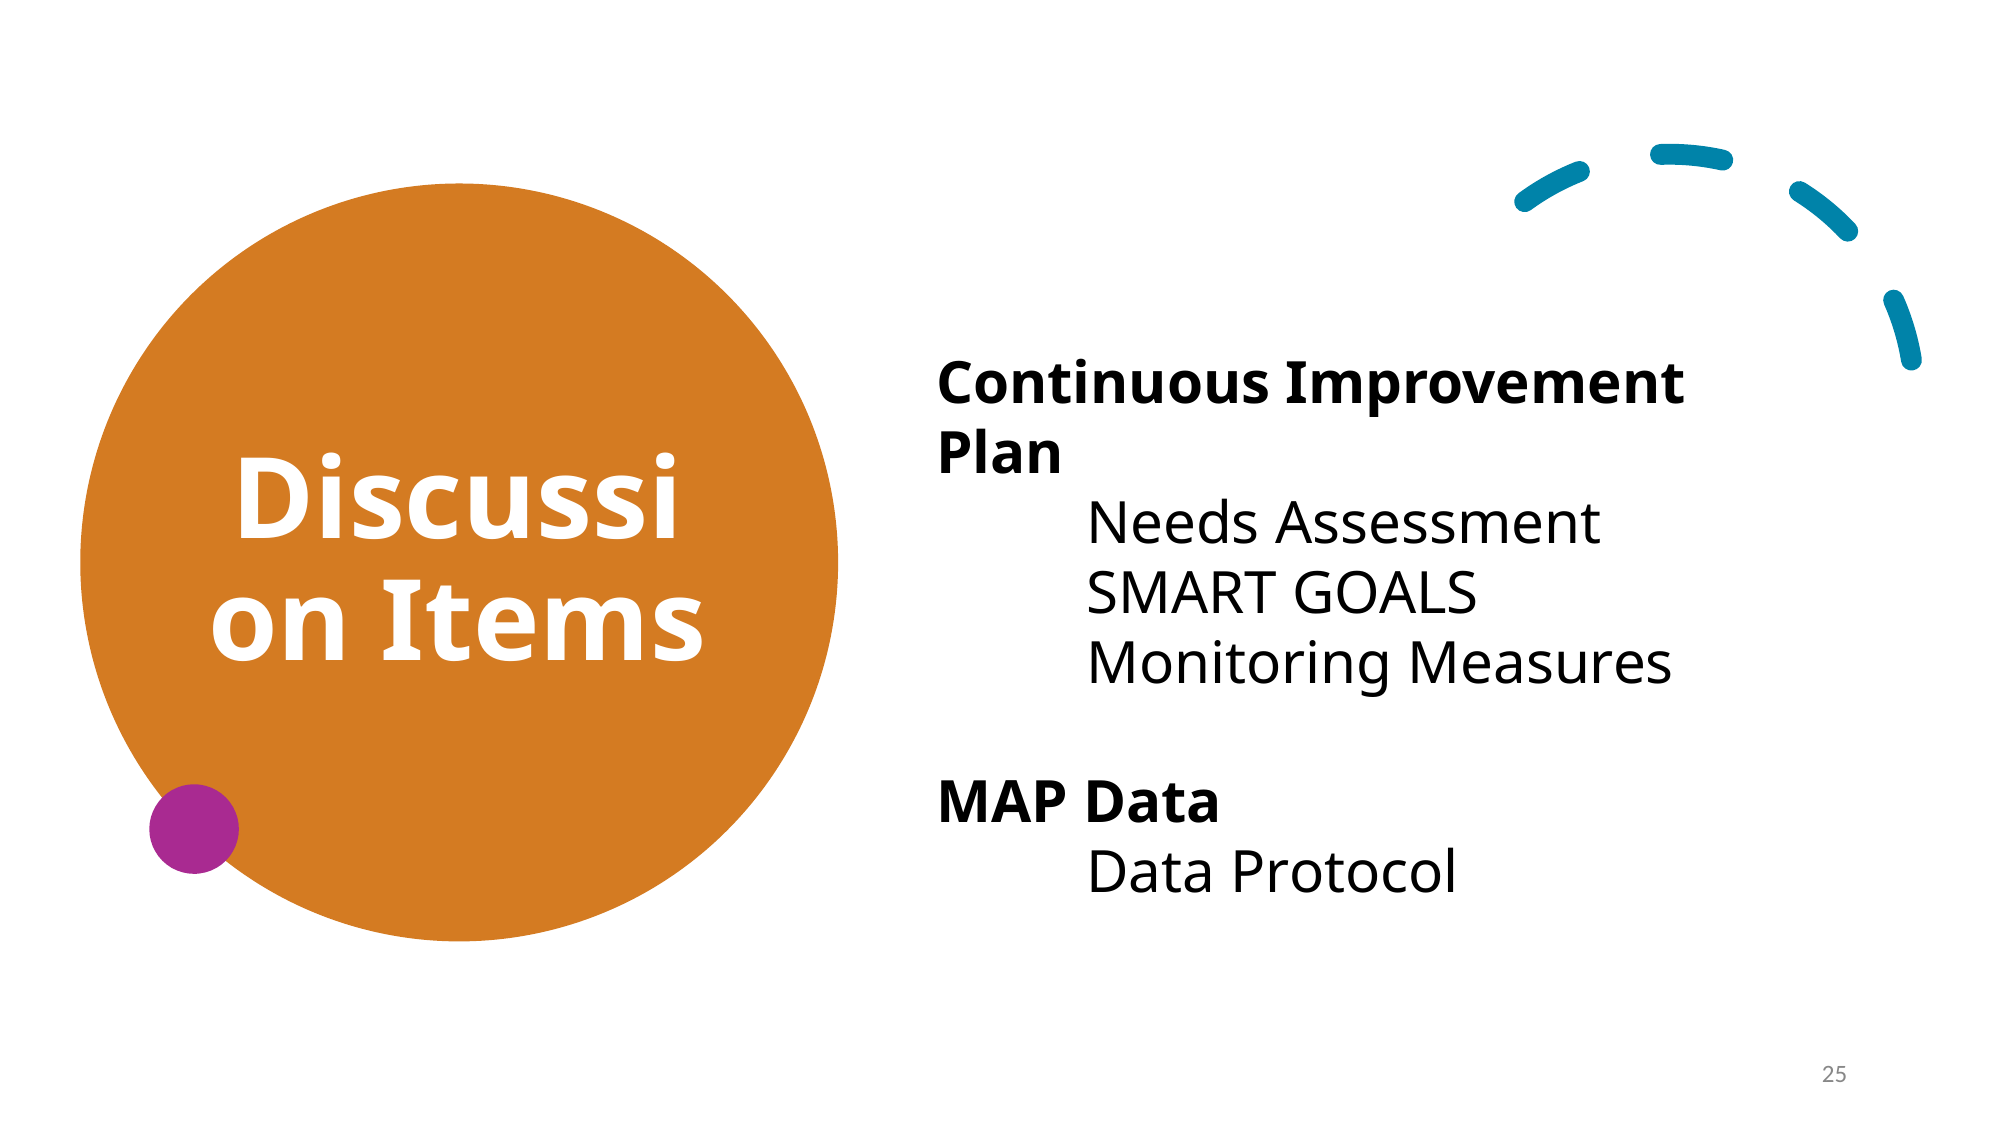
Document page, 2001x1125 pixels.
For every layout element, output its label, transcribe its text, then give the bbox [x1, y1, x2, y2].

slide_number ‹#› [1412, 1042, 1863, 1103]
title Discussion Items [191, 229, 723, 897]
list Continuous Improvement Plan Needs Assessment SMART GOALS Monitoring Measures MAP Data Data Protocol [921, 302, 1832, 948]
